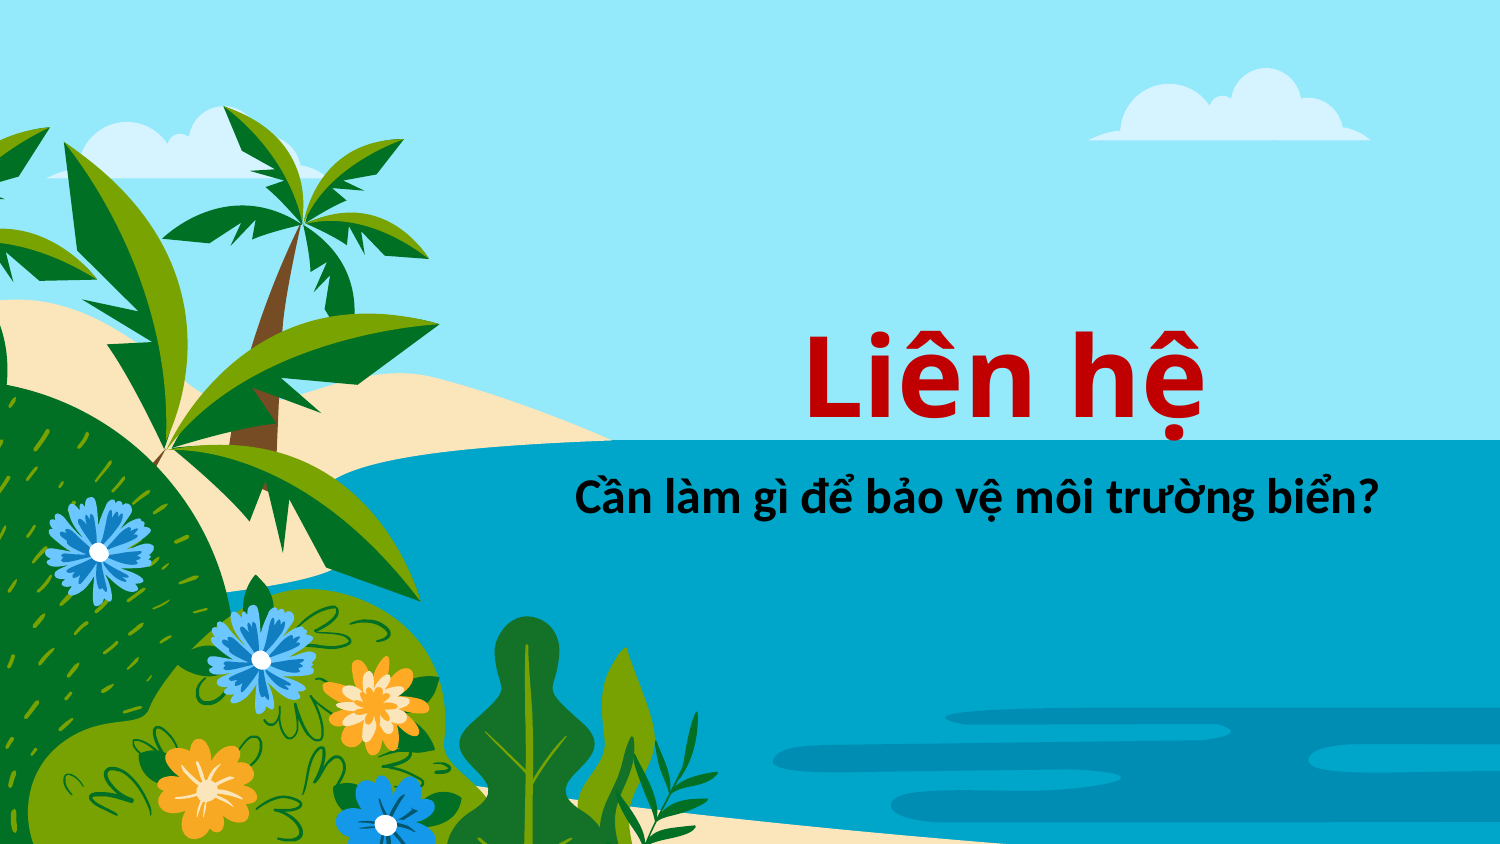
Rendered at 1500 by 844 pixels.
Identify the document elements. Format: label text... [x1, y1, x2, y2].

text_box Cần làm gì để bảo vệ môi trường biển? [504, 455, 1500, 531]
title Liên hệ [650, 341, 1359, 455]
